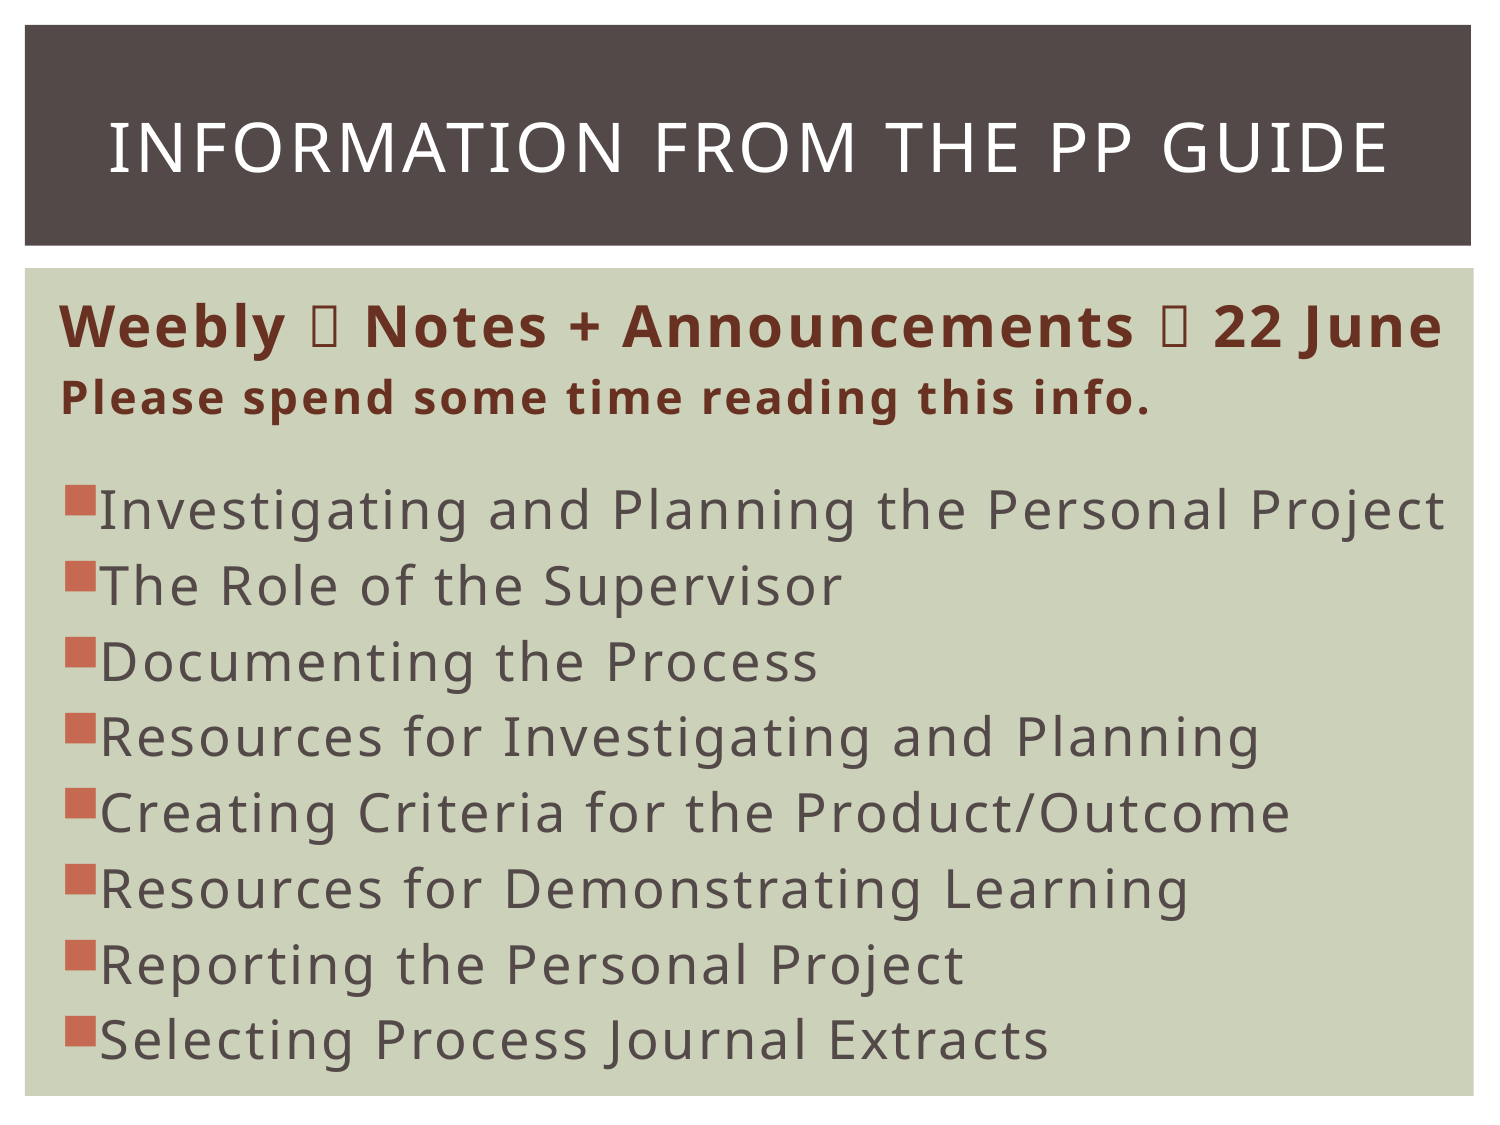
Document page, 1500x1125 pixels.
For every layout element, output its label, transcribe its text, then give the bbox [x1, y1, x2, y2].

list Weebly  Notes + Announcements  22 June Please spend some time reading this info. Investigating and Planning the Personal Project The Role of the Supervisor Documenting the Process Resources for Investigating and Planning Creating Criteria for the Product/Outcome Resources for Demonstrating Learning Reporting the Personal Project Selecting Process Journal Extracts [37, 281, 1476, 1089]
title Information from the pp guide [62, 58, 1438, 232]
